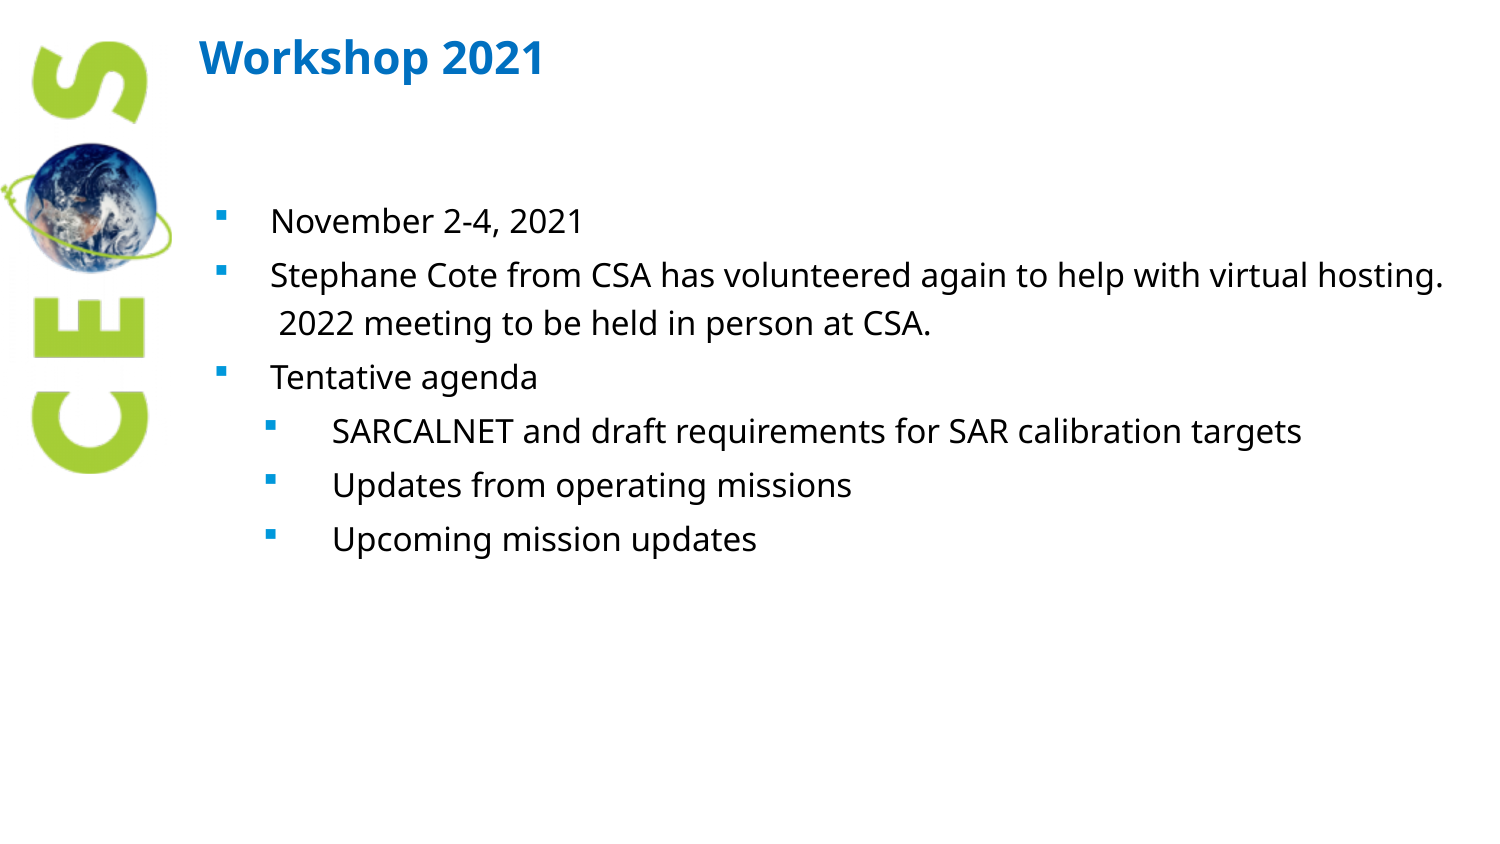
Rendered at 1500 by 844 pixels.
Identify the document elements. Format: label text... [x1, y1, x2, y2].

picture [1, 42, 171, 473]
list November 2-4, 2021 Stephane Cote from CSA has volunteered again to help with virtual hosting. 2022 meeting to be held in person at CSA. Tentative agenda SARCALNET and draft requirements for SAR calibration targets Updates from operating missions Upcoming mission updates [184, 184, 1464, 809]
title Workshop 2021 [184, 21, 1464, 92]
